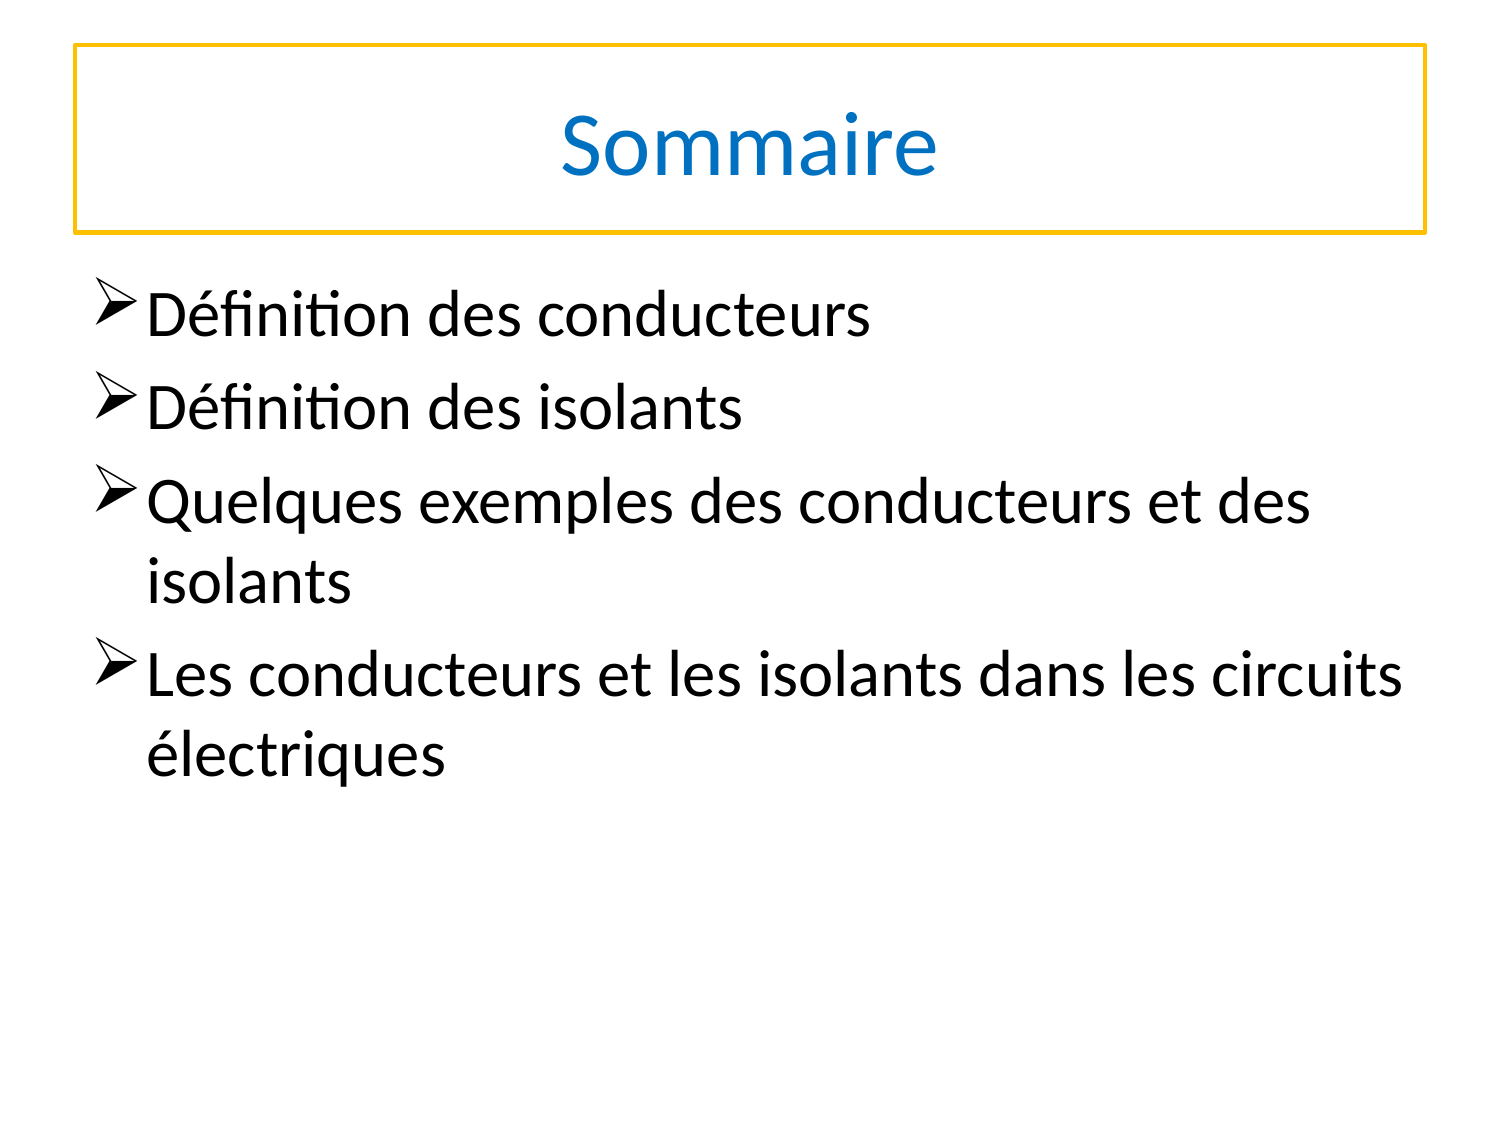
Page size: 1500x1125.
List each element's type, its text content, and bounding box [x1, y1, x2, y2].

list Définition des conducteurs Définition des isolants Quelques exemples des conducteurs et des isolants Les conducteurs et les isolants dans les circuits électriques [75, 262, 1425, 1005]
title Sommaire [75, 45, 1425, 233]
